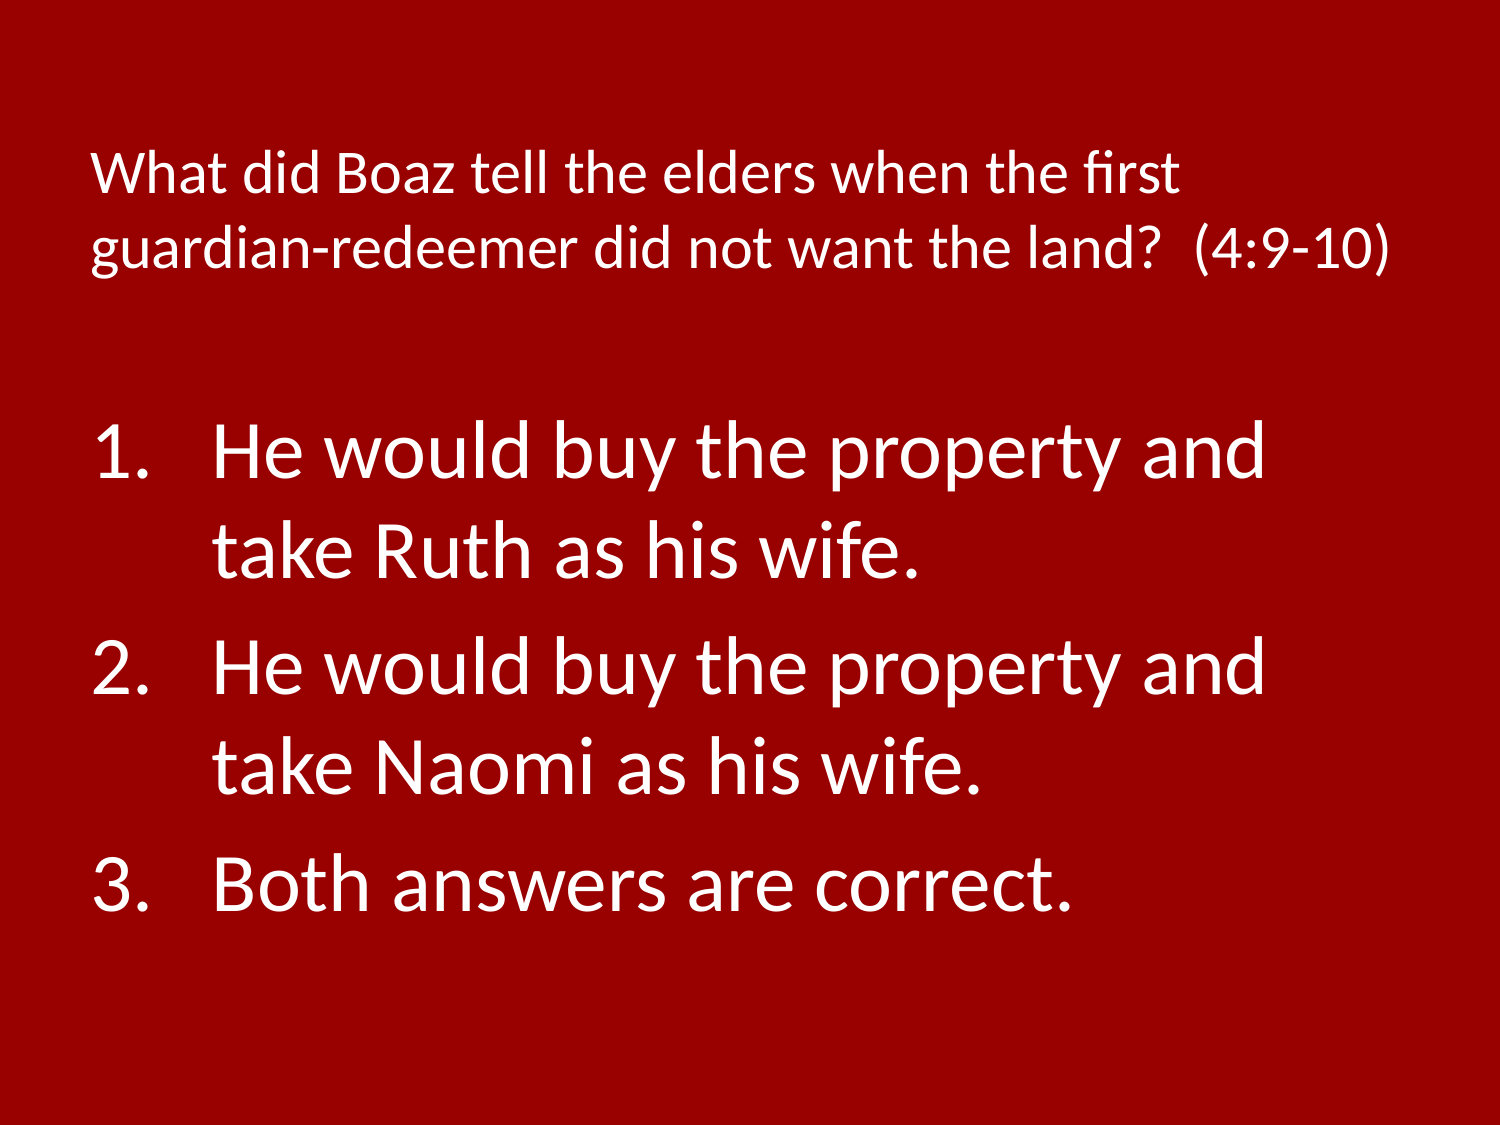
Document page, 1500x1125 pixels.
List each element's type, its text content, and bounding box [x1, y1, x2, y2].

title What did Boaz tell the elders when the first guardian-redeemer did not want the land? (4:9-10) [75, 112, 1425, 300]
list He would buy the property and take Ruth as his wife. He would buy the property and take Naomi as his wife. Both answers are correct. [75, 387, 1425, 1005]
